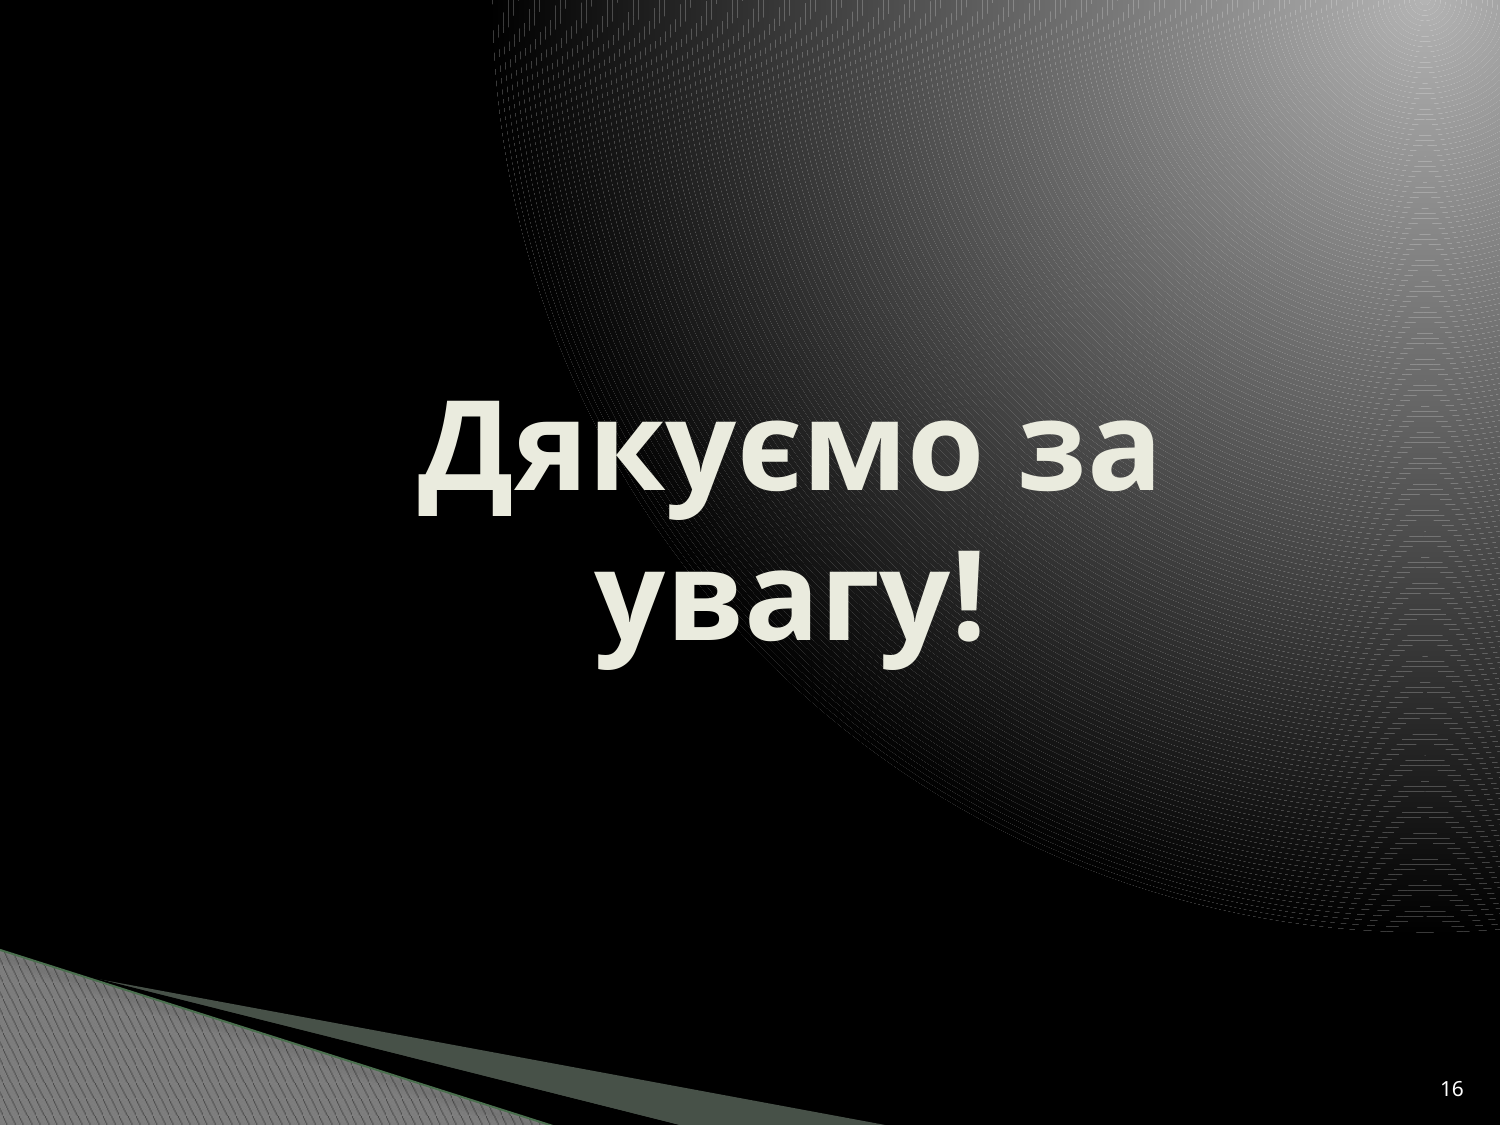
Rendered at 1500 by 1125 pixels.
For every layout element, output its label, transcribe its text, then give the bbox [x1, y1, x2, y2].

title Дякуємо за увагу! [257, 421, 1325, 610]
slide_number 16 [1418, 1051, 1479, 1112]
picture [0, 952, 543, 1125]
